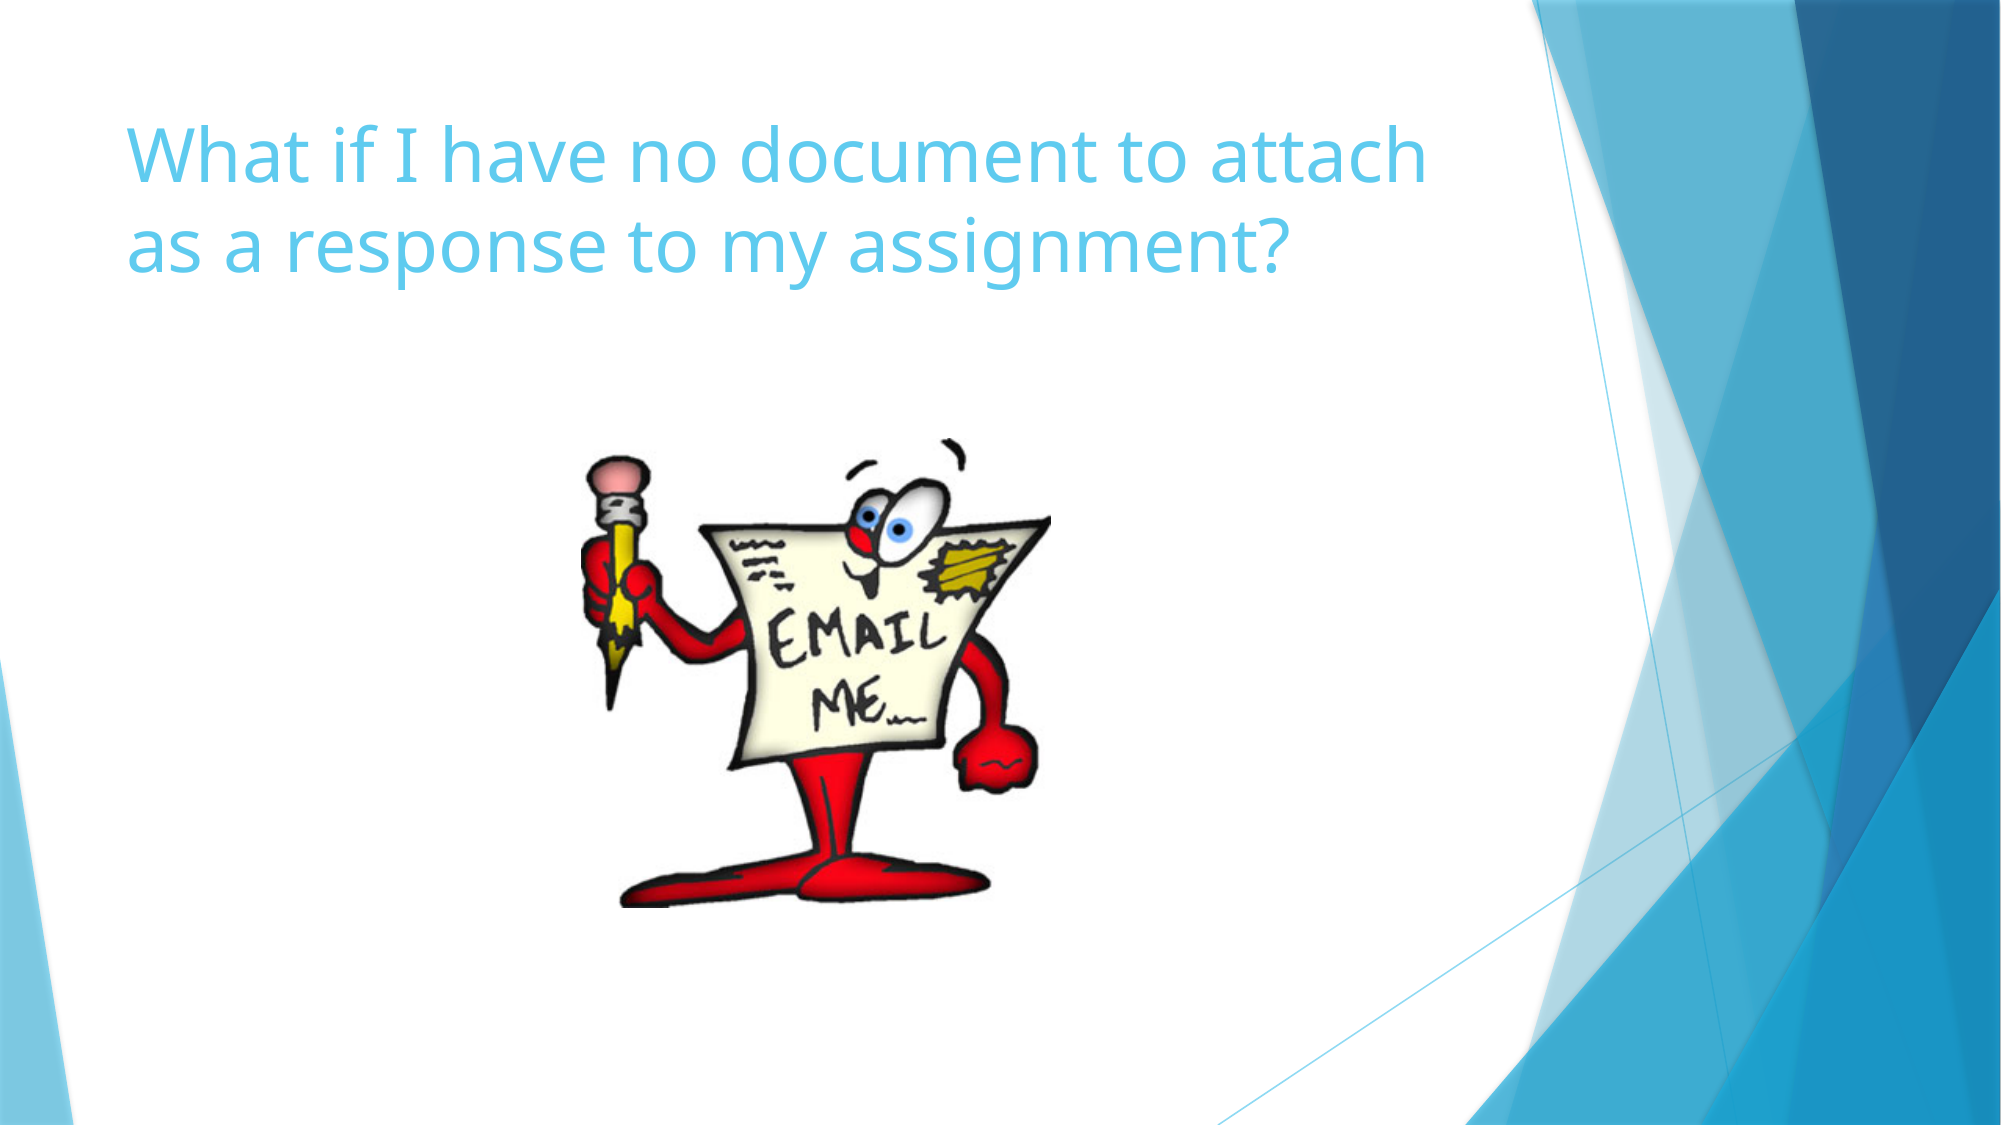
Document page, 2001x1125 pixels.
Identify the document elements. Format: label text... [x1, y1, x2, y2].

title What if I have no document to attach as a response to my assignment? [111, 99, 1522, 317]
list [581, 437, 1052, 908]
